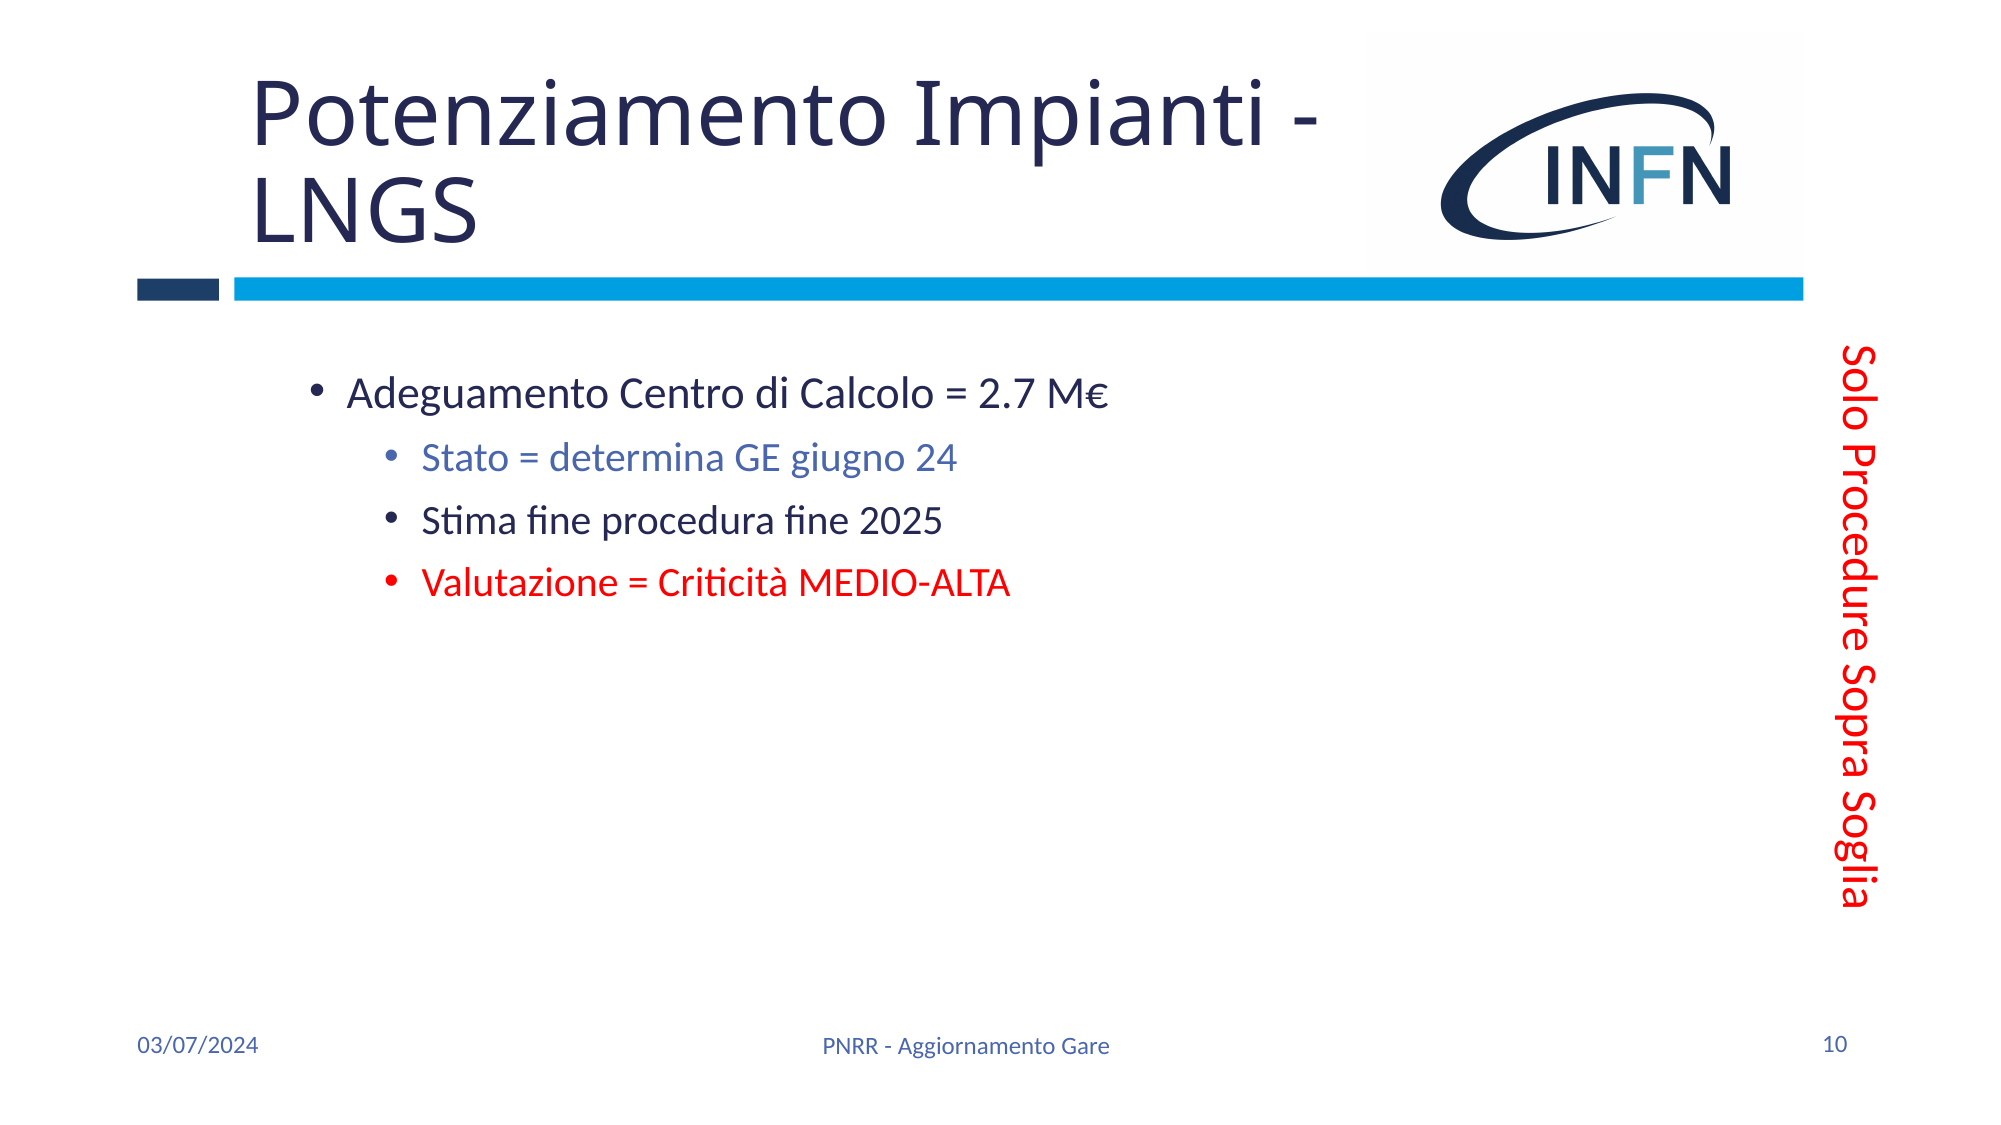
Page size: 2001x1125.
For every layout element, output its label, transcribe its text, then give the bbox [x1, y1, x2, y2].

footer PNRR - Aggiornamento Gare [494, 1014, 1439, 1075]
slide_number 10 [1691, 1012, 1863, 1073]
text_box Solo Procedure Sopra Soglia [1825, 329, 1901, 926]
picture [1367, 32, 1804, 277]
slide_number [122, 1013, 385, 1074]
title Potenziamento Impianti - LNGS [234, 59, 1413, 271]
list Adeguamento Centro di Calcolo = 2.7 M€ Stato = determina GE giugno 24 Stima fine procedura fine 2025 Valutazione = Criticità MEDIO-ALTA [294, 354, 1613, 956]
